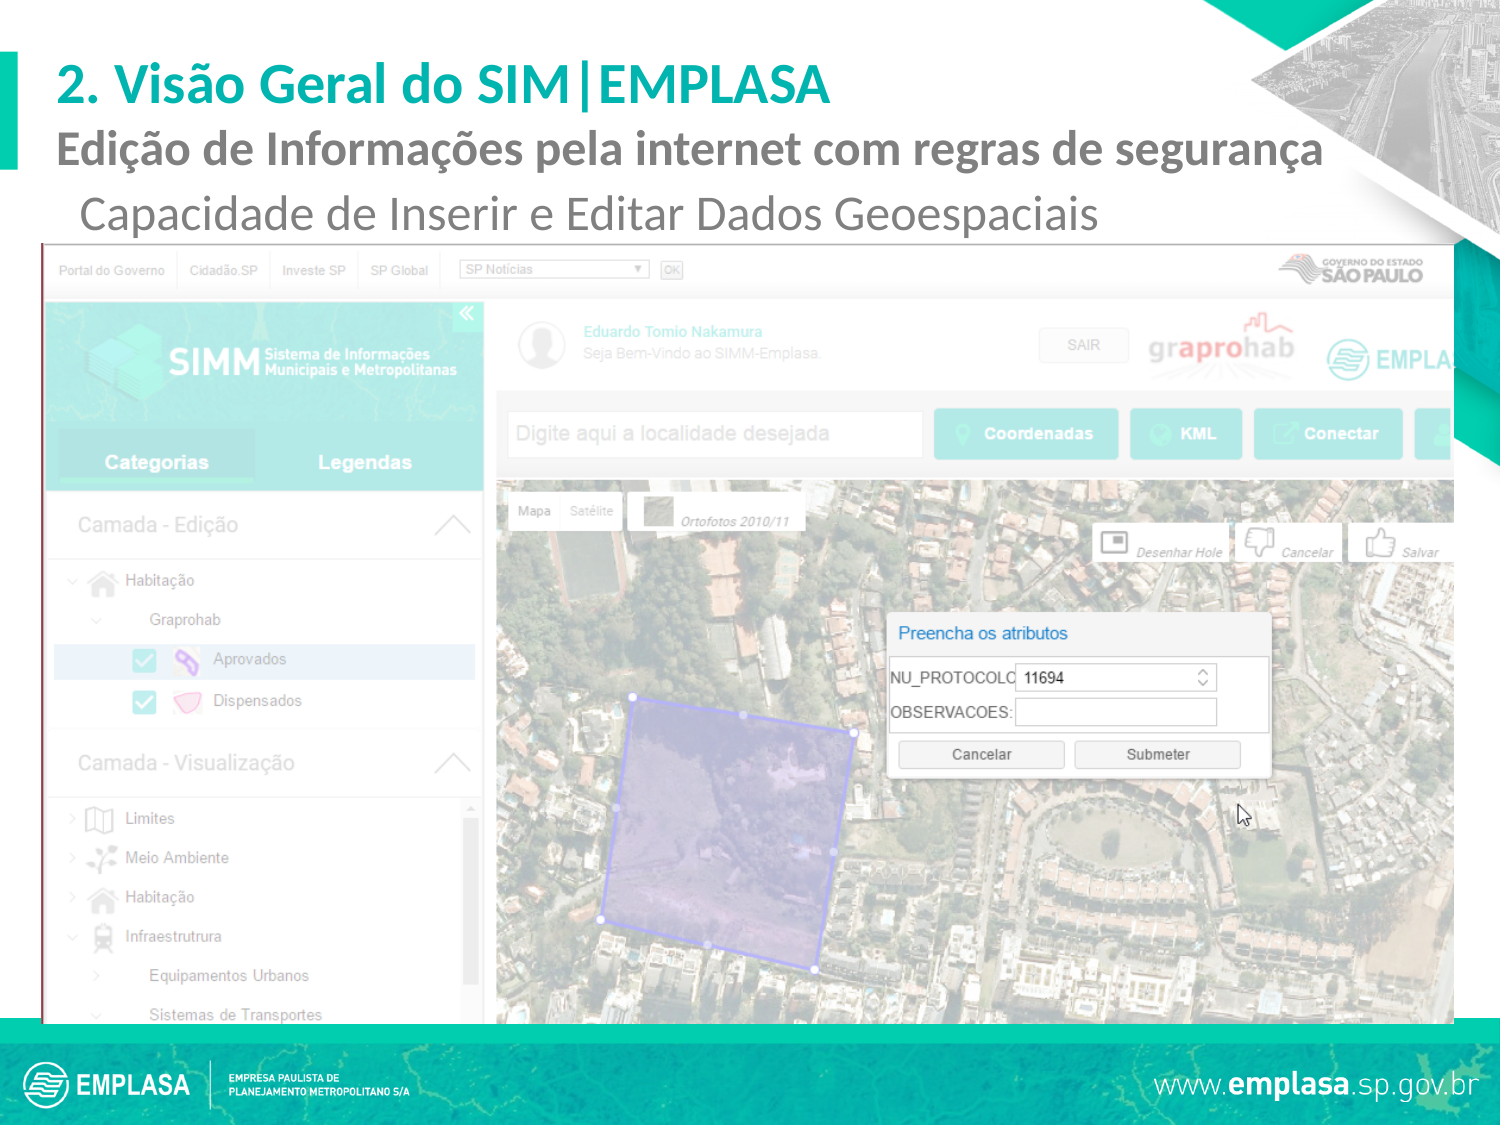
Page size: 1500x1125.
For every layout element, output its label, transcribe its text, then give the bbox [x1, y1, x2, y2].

text_box Capacidade de Inserir e Editar Dados Geoespaciais [64, 183, 1424, 241]
text_box 2. Visão Geral do SIM|EMPLASA Edição de Informações pela internet com regras de segurança [41, 38, 1447, 183]
picture [0, 0, 1500, 1125]
